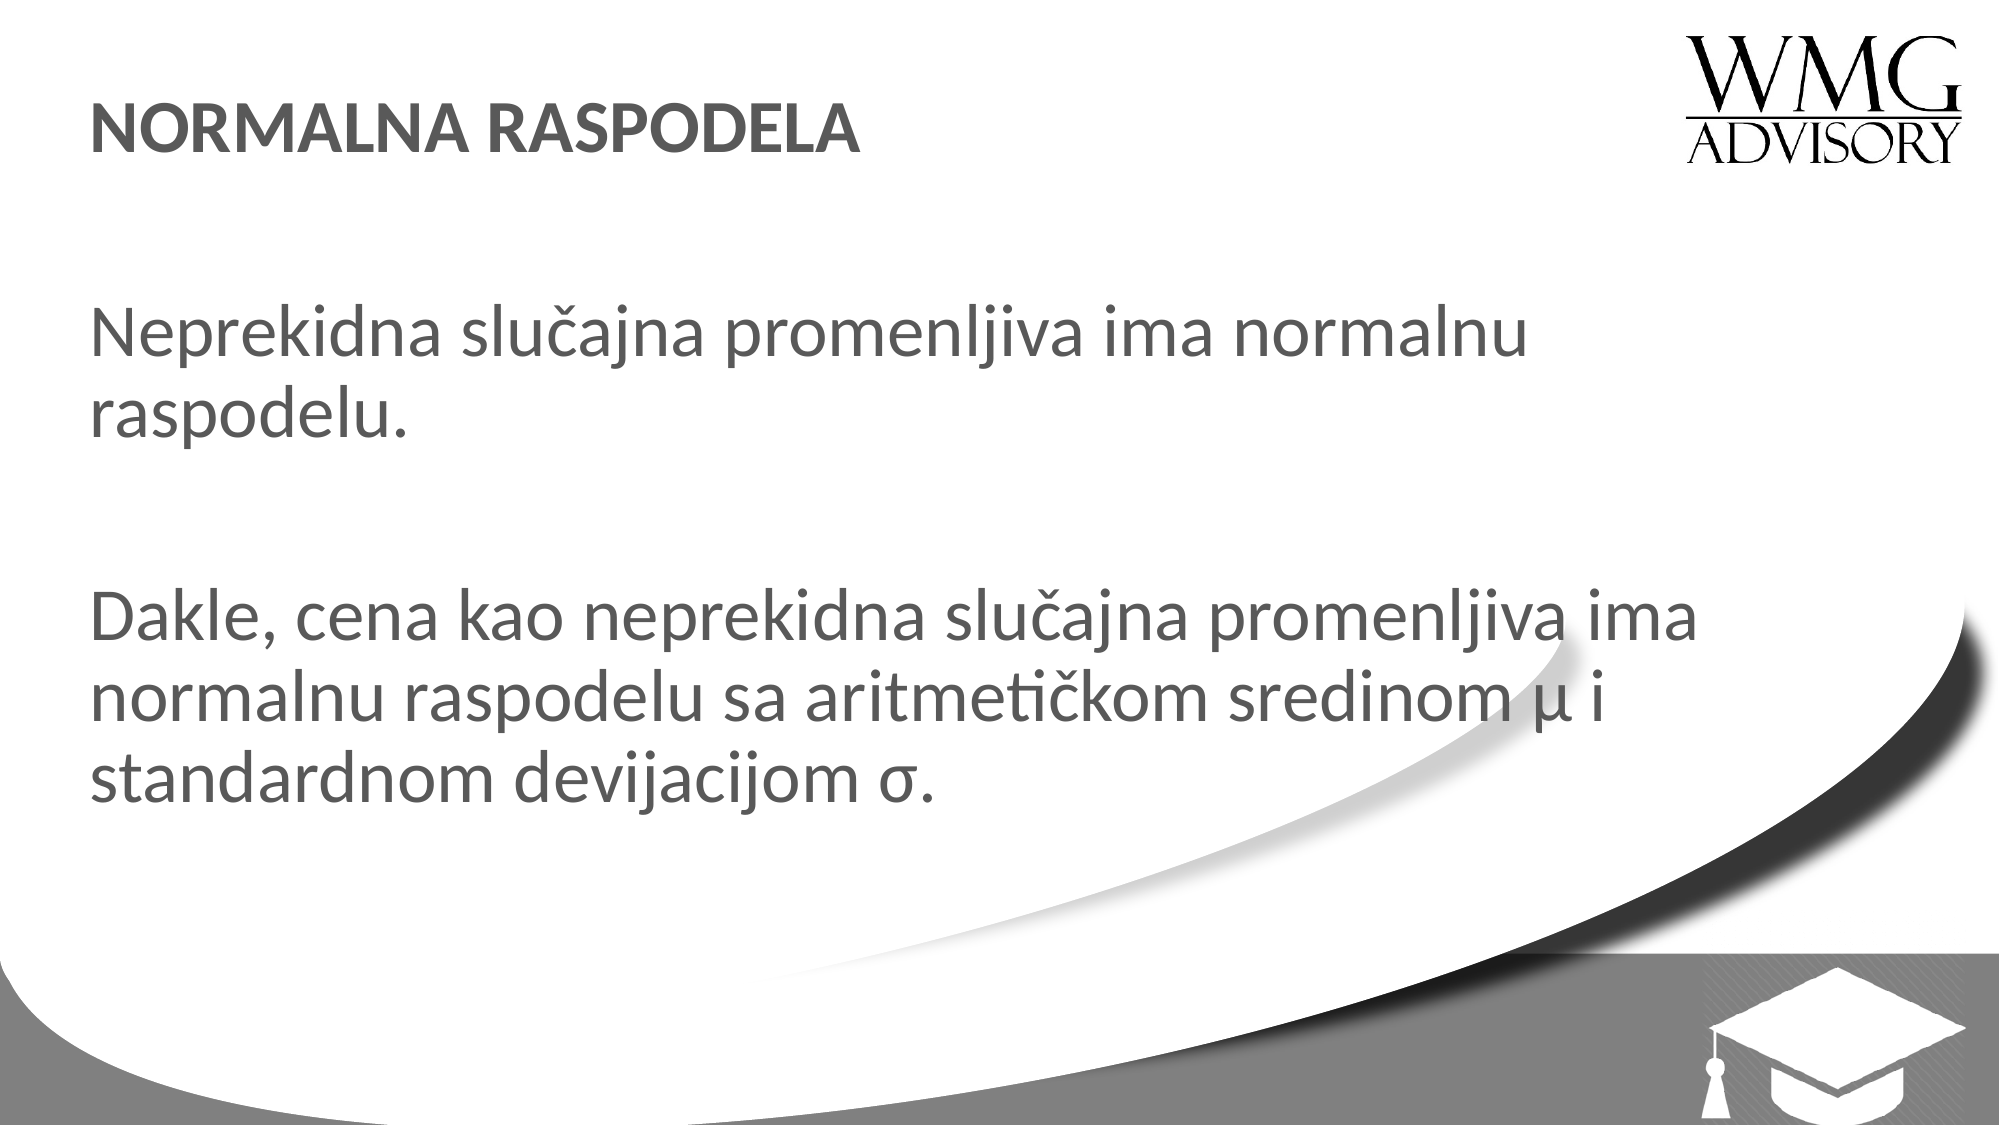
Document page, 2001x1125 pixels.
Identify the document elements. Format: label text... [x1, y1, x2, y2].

list NORMALNA RASPODELA Neprekidna slučajna promenljiva ima normalnu raspodelu. Dakle, cena kao neprekidna slučajna promenljiva ima normalnu raspodelu sa aritmetičkom sredinom μ i standardnom devijacijom σ. [75, 80, 1734, 1038]
picture [1681, 36, 1966, 166]
